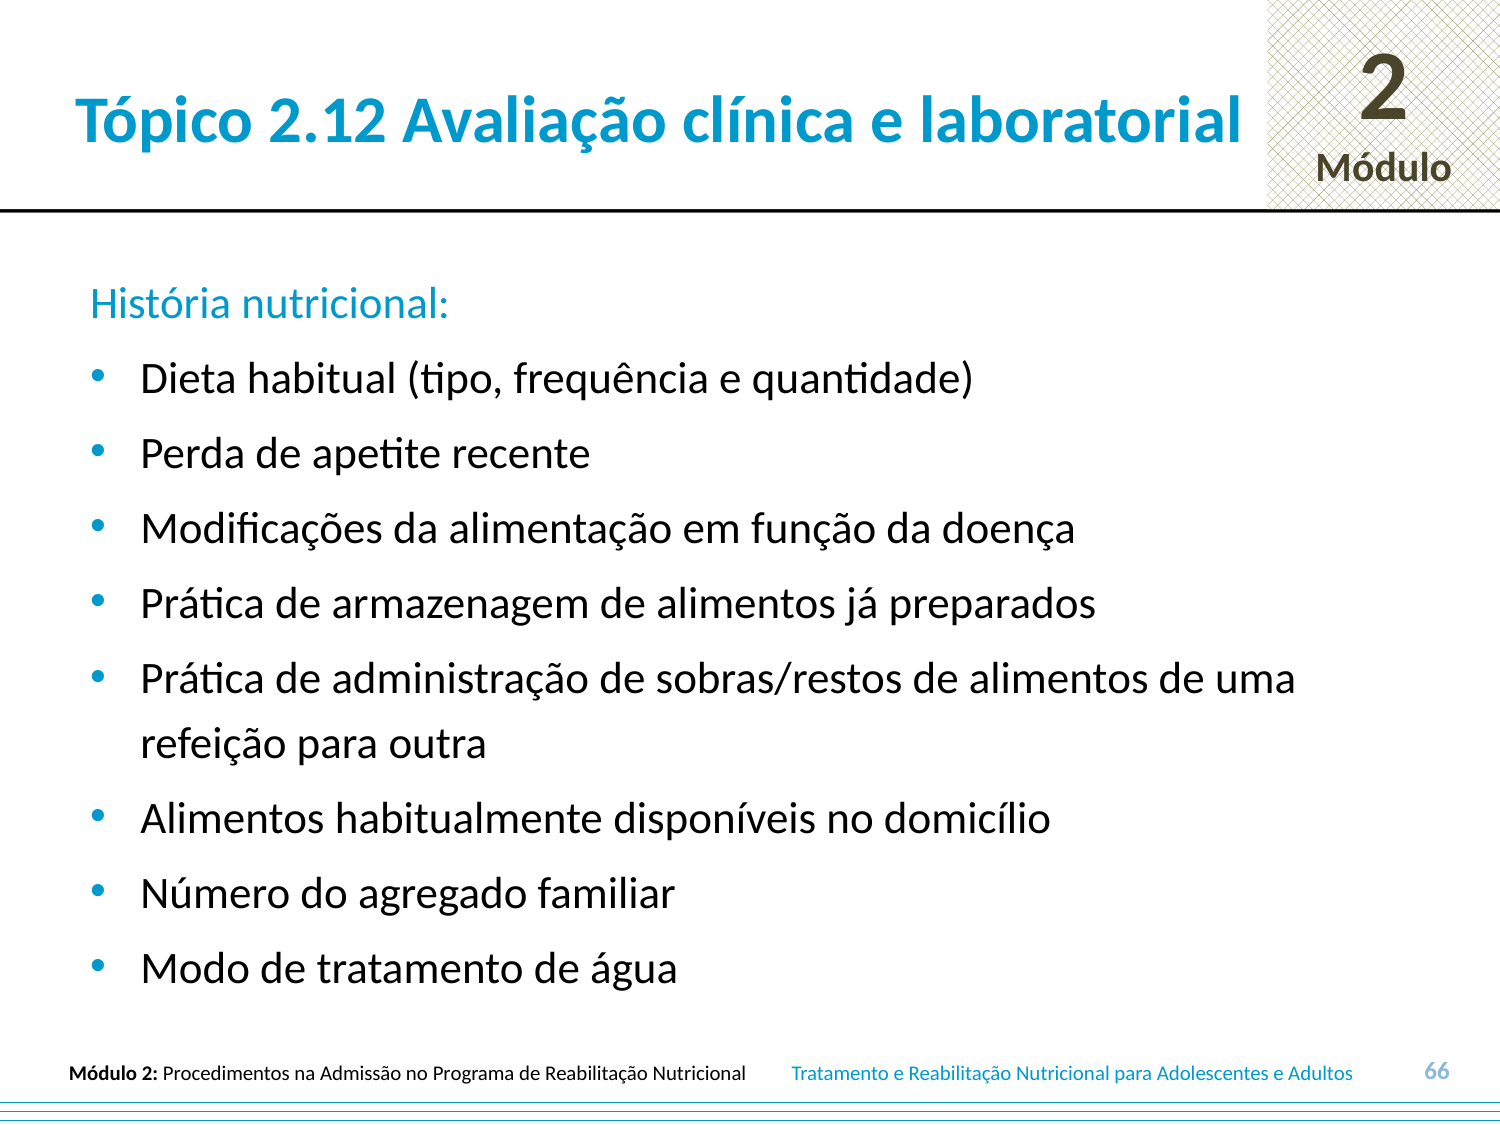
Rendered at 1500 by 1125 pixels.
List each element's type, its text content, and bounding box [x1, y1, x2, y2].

slide_number 66 [1389, 1050, 1465, 1088]
title Tópico 2.12 Avaliação clínica e laboratorial [0, 0, 1288, 233]
list História nutricional: Dieta habitual (tipo, frequência e quantidade) Perda de apetite recente Modificações da alimentação em função da doença Prática de armazenagem de alimentos já preparados Prática de administração de sobras/restos de alimentos de uma refeição para outra Alimentos habitualmente disponíveis no domicílio Número do agregado familiar Modo de tratamento de água [74, 254, 1426, 1006]
